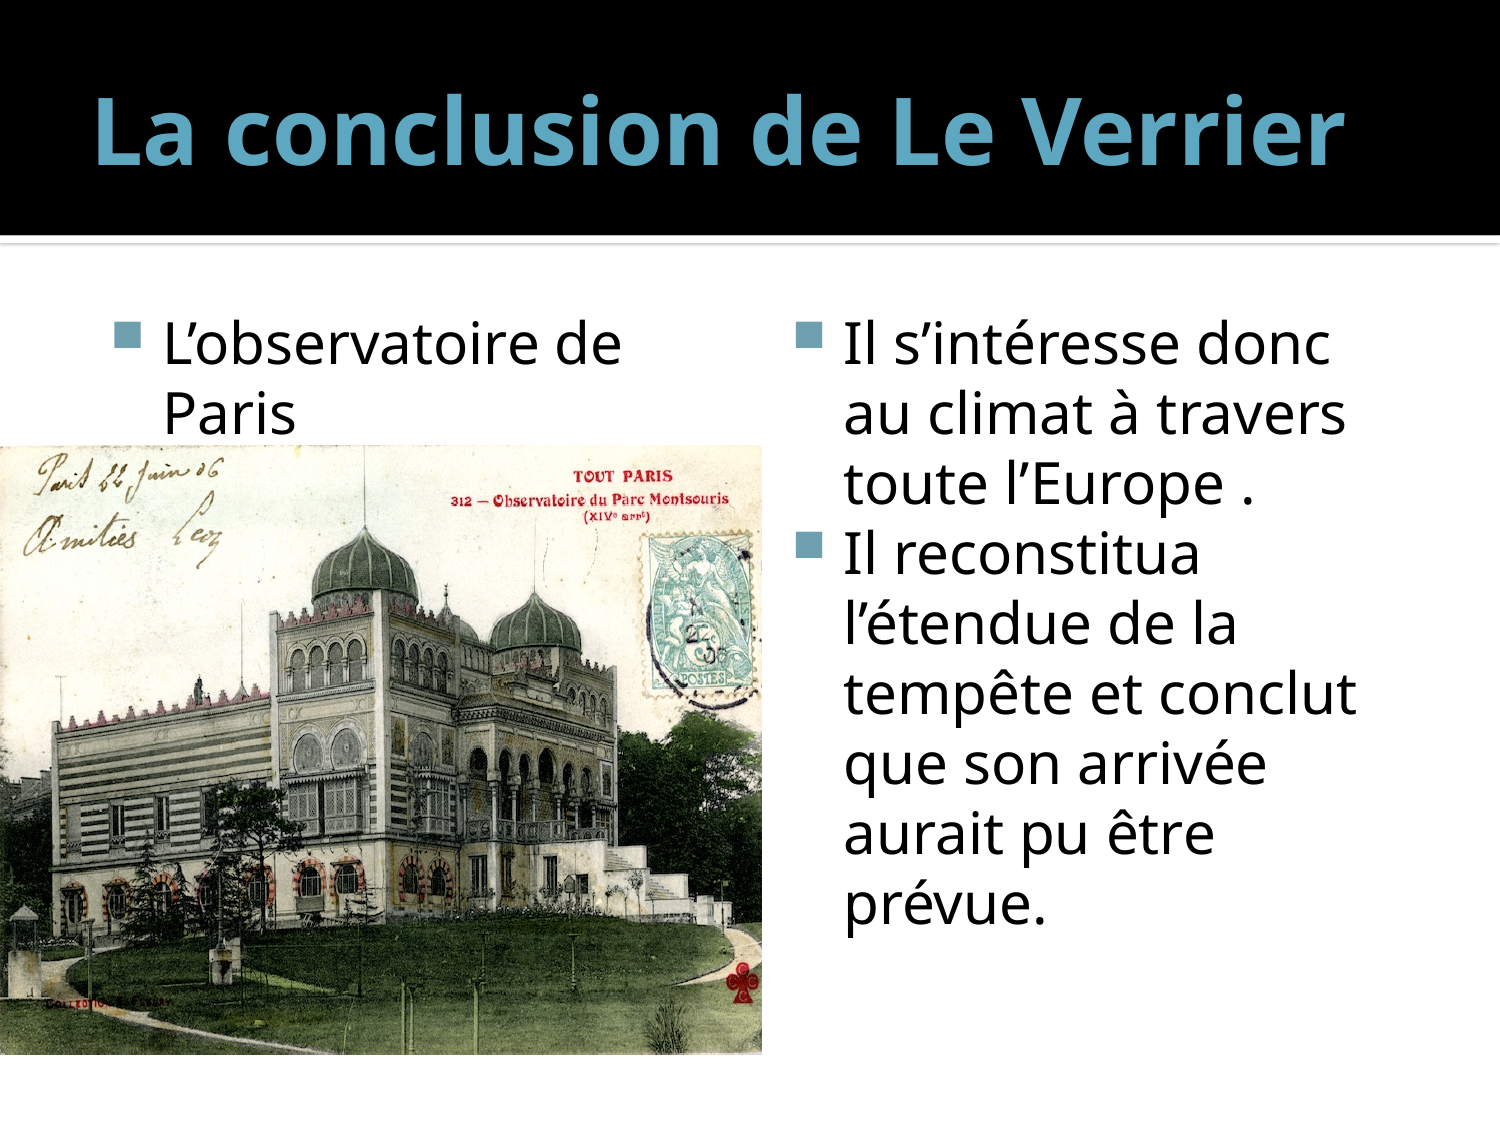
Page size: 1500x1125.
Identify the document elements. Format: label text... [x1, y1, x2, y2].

title La conclusion de Le Verrier [75, 24, 1425, 231]
list Il s’intéresse donc au climat à travers toute l’Europe . Il reconstitua l’étendue de la tempête et conclut que son arrivée aurait pu être prévue. [762, 291, 1425, 1050]
picture [0, 445, 763, 1055]
list L’observatoire de Paris [75, 291, 738, 434]
